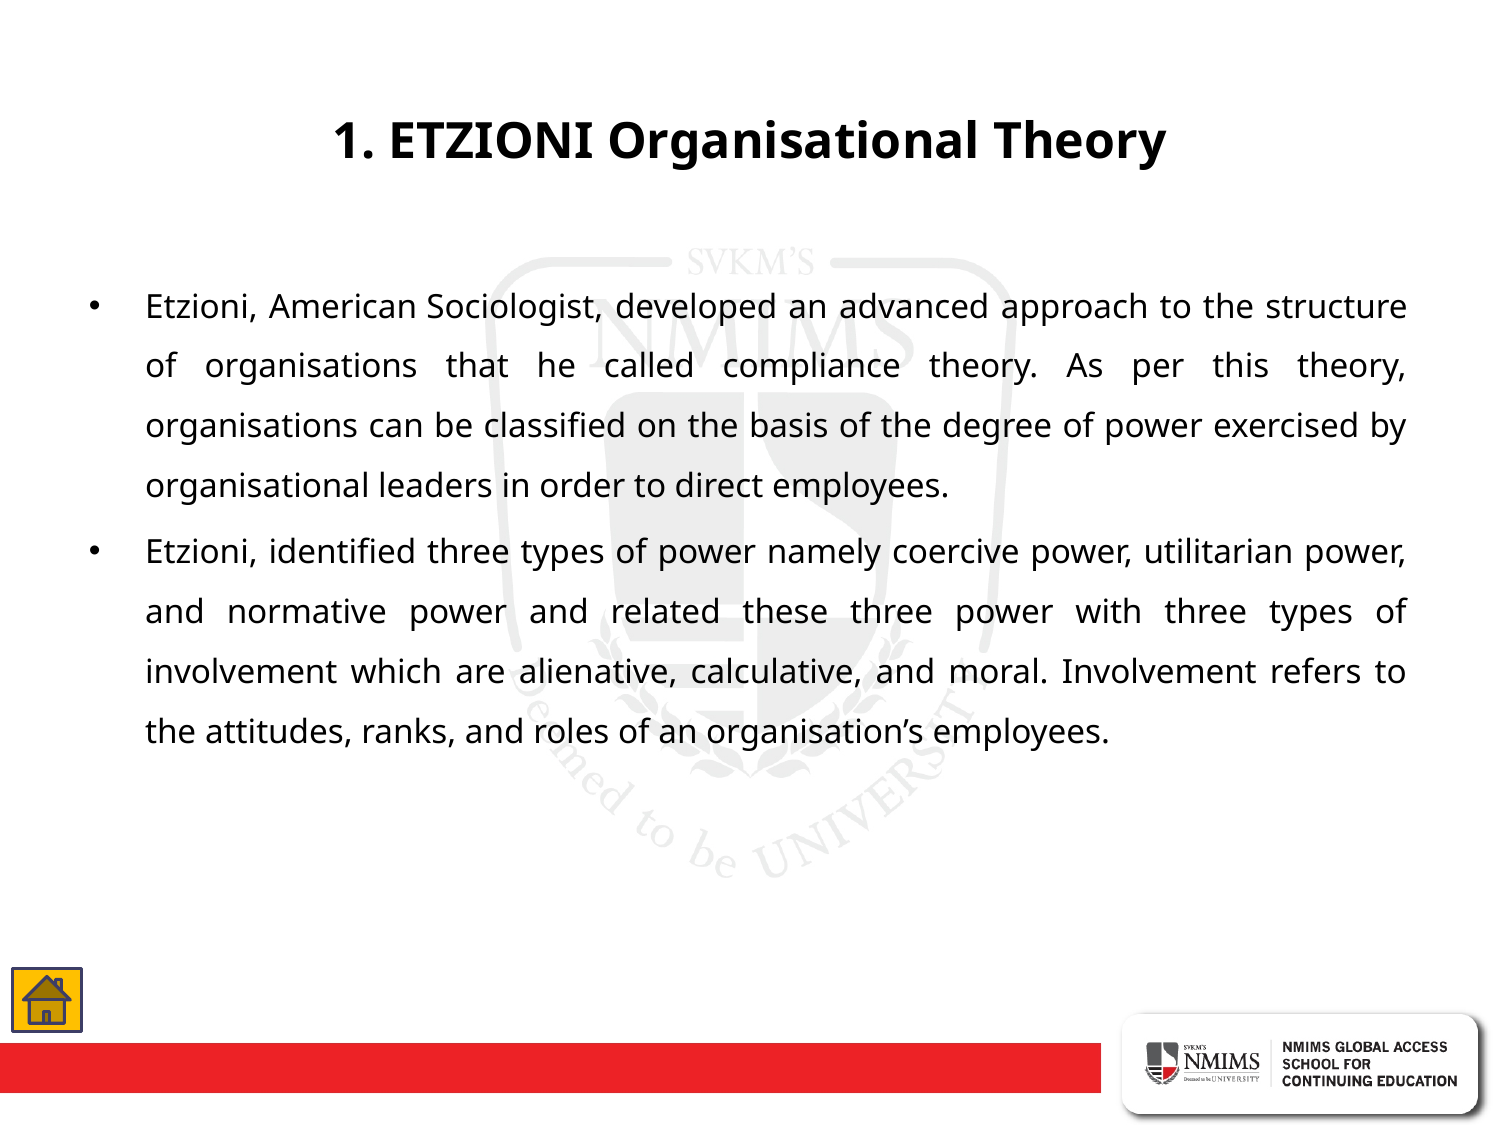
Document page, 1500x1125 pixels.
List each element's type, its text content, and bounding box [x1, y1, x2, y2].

title 1. ETZIONI Organisational Theory [75, 45, 1425, 233]
text_box [12, 968, 82, 1032]
picture [0, 0, 1500, 1125]
list Etzioni, American Sociologist, developed an advanced approach to the structure of organisations that he called compliance theory. As per this theory, organisations can be classified on the basis of the degree of power exercised by organisational leaders in order to direct employees. Etzioni, identified three types of power namely coercive power, utilitarian power, and normative power and related these three power with three types of involvement which are alienative, calculative, and moral. Involvement refers to the attitudes, ranks, and roles of an organisation’s employees. [73, 257, 1424, 1000]
